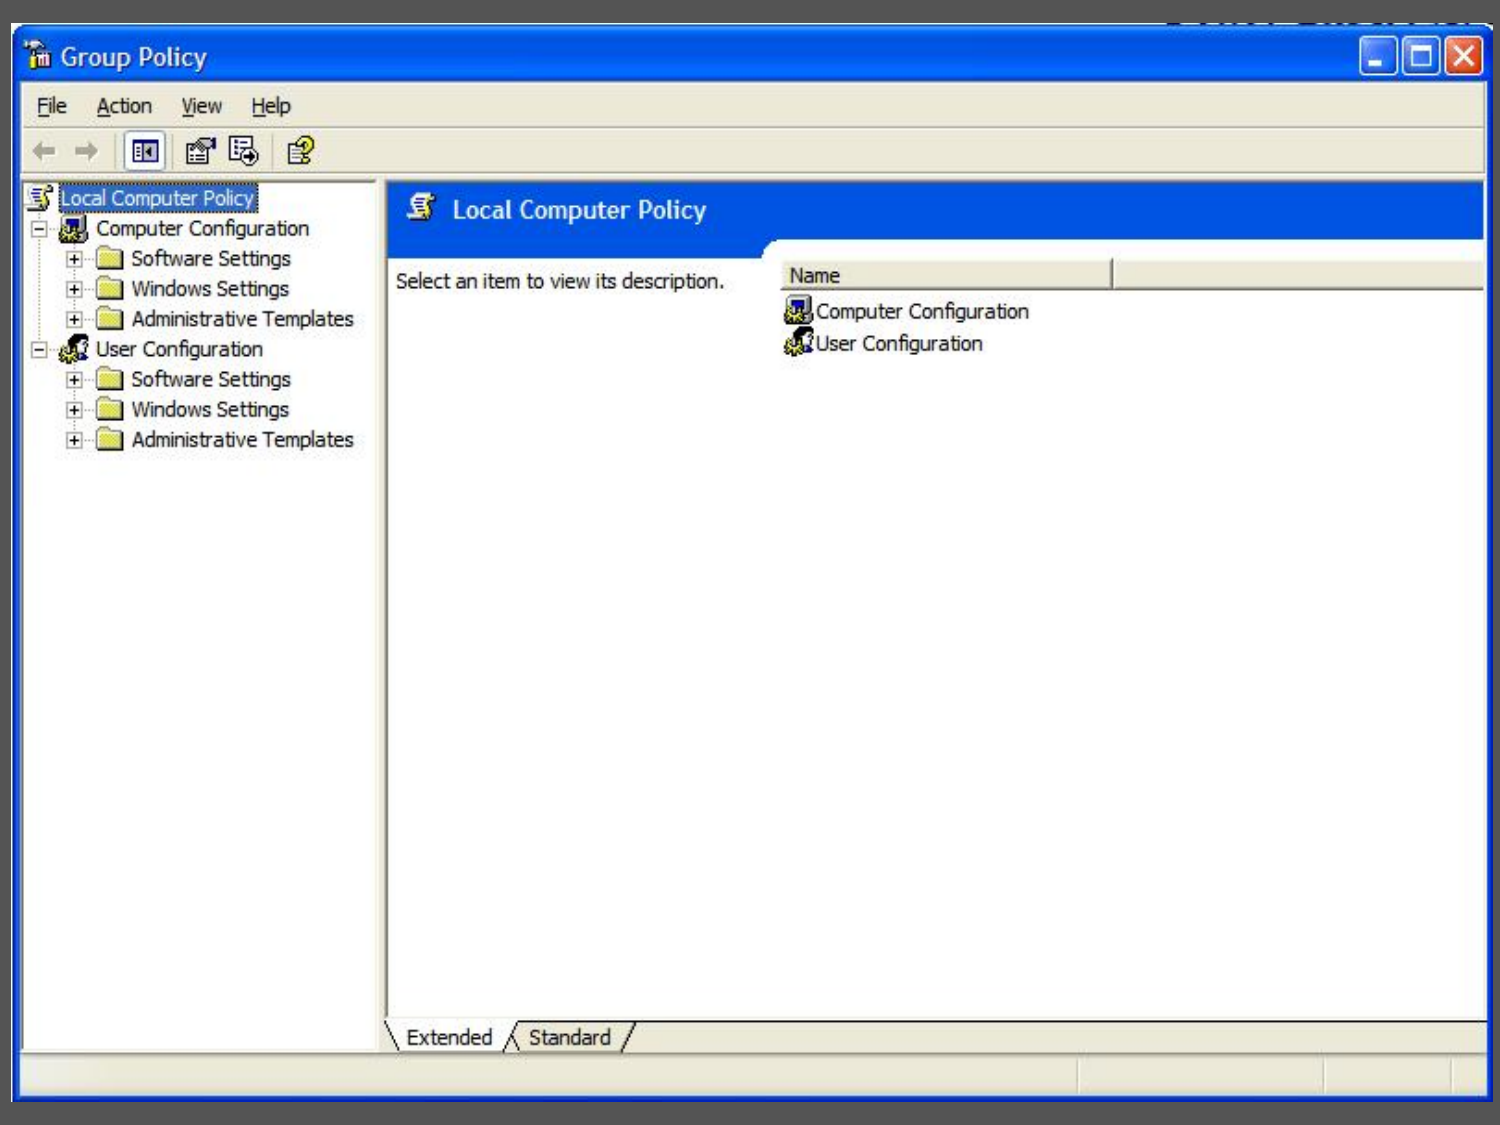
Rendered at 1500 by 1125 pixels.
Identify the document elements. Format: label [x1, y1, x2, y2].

picture [0, 0, 1500, 1125]
list [11, 23, 1494, 1102]
